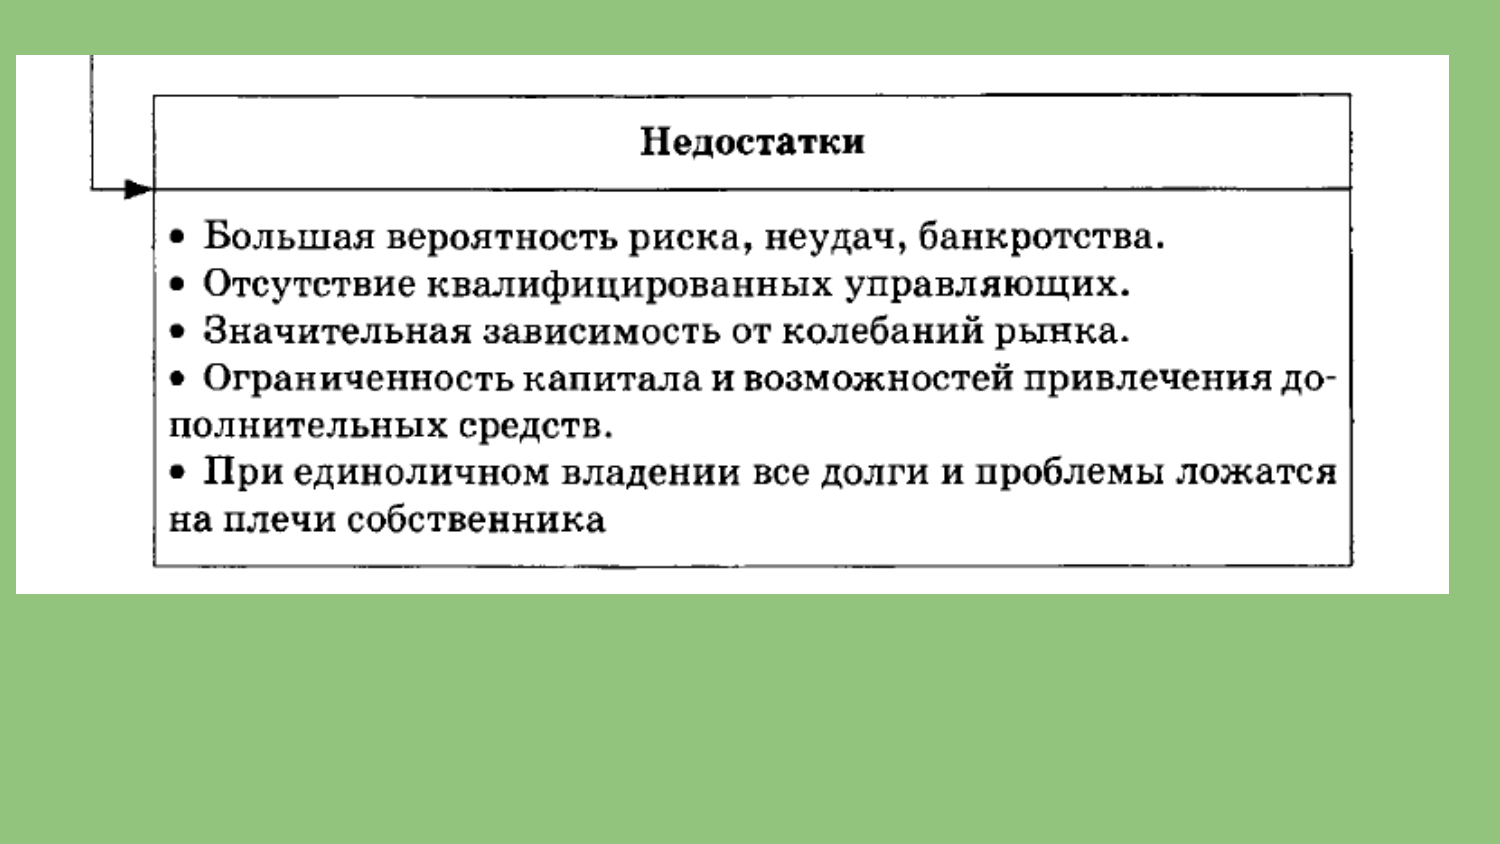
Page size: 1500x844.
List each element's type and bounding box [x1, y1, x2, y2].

picture [15, 54, 1450, 595]
